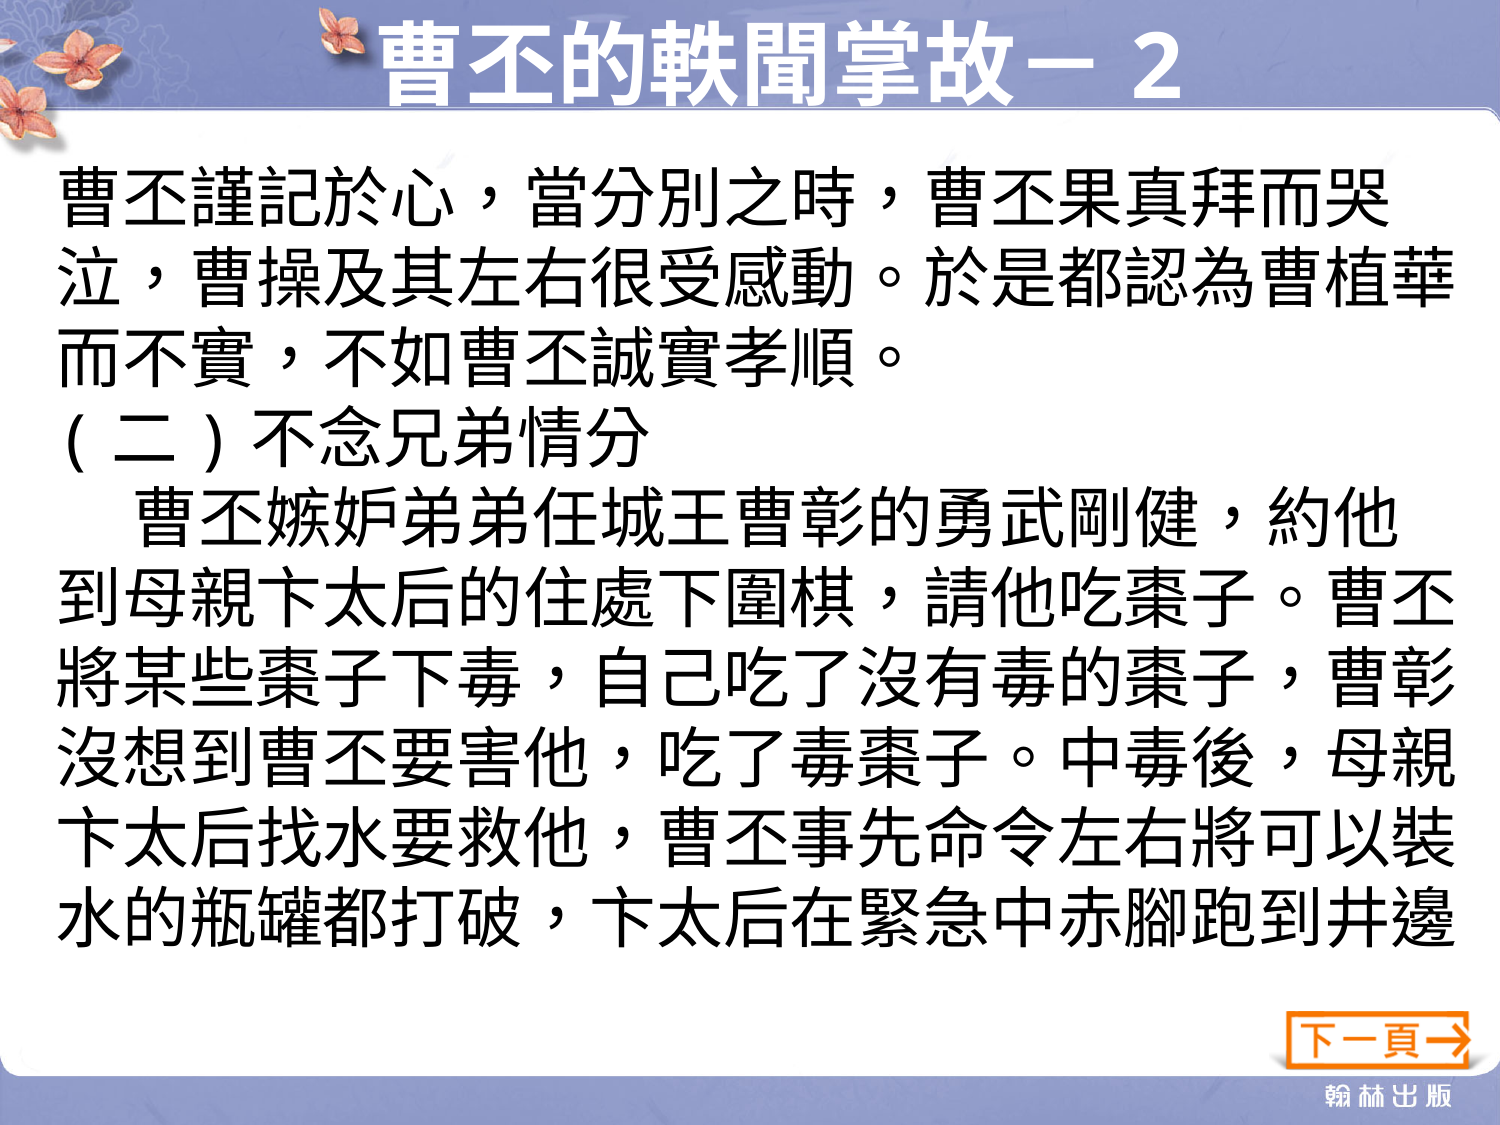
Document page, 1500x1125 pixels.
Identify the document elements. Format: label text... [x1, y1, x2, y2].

text_box 曹丕的軼聞掌故－2 [171, 0, 1388, 125]
picture [0, 0, 1500, 1125]
text_box [53, 1034, 1448, 1125]
text_box 曹丕謹記於心，當分別之時，曹丕果真拜而哭泣，曹操及其左右很受感動。於是都認為曹植華而不實，不如曹丕誠實孝順。 (二)不念兄弟情分 曹丕嫉妒弟弟任城王曹彰的勇武剛健，約他 到母親卞太后的住處下圍棋，請他吃棗子。曹丕 將某些棗子下毒，自己吃了沒有毒的棗子，曹彰 沒想到曹丕要害他，吃了毒棗子。中毒後，母親 卞太后找水要救他，曹丕事先命令左右將可以裝 水的瓶罐都打破，卞太后在緊急中赤腳跑到井邊 [41, 148, 1477, 964]
